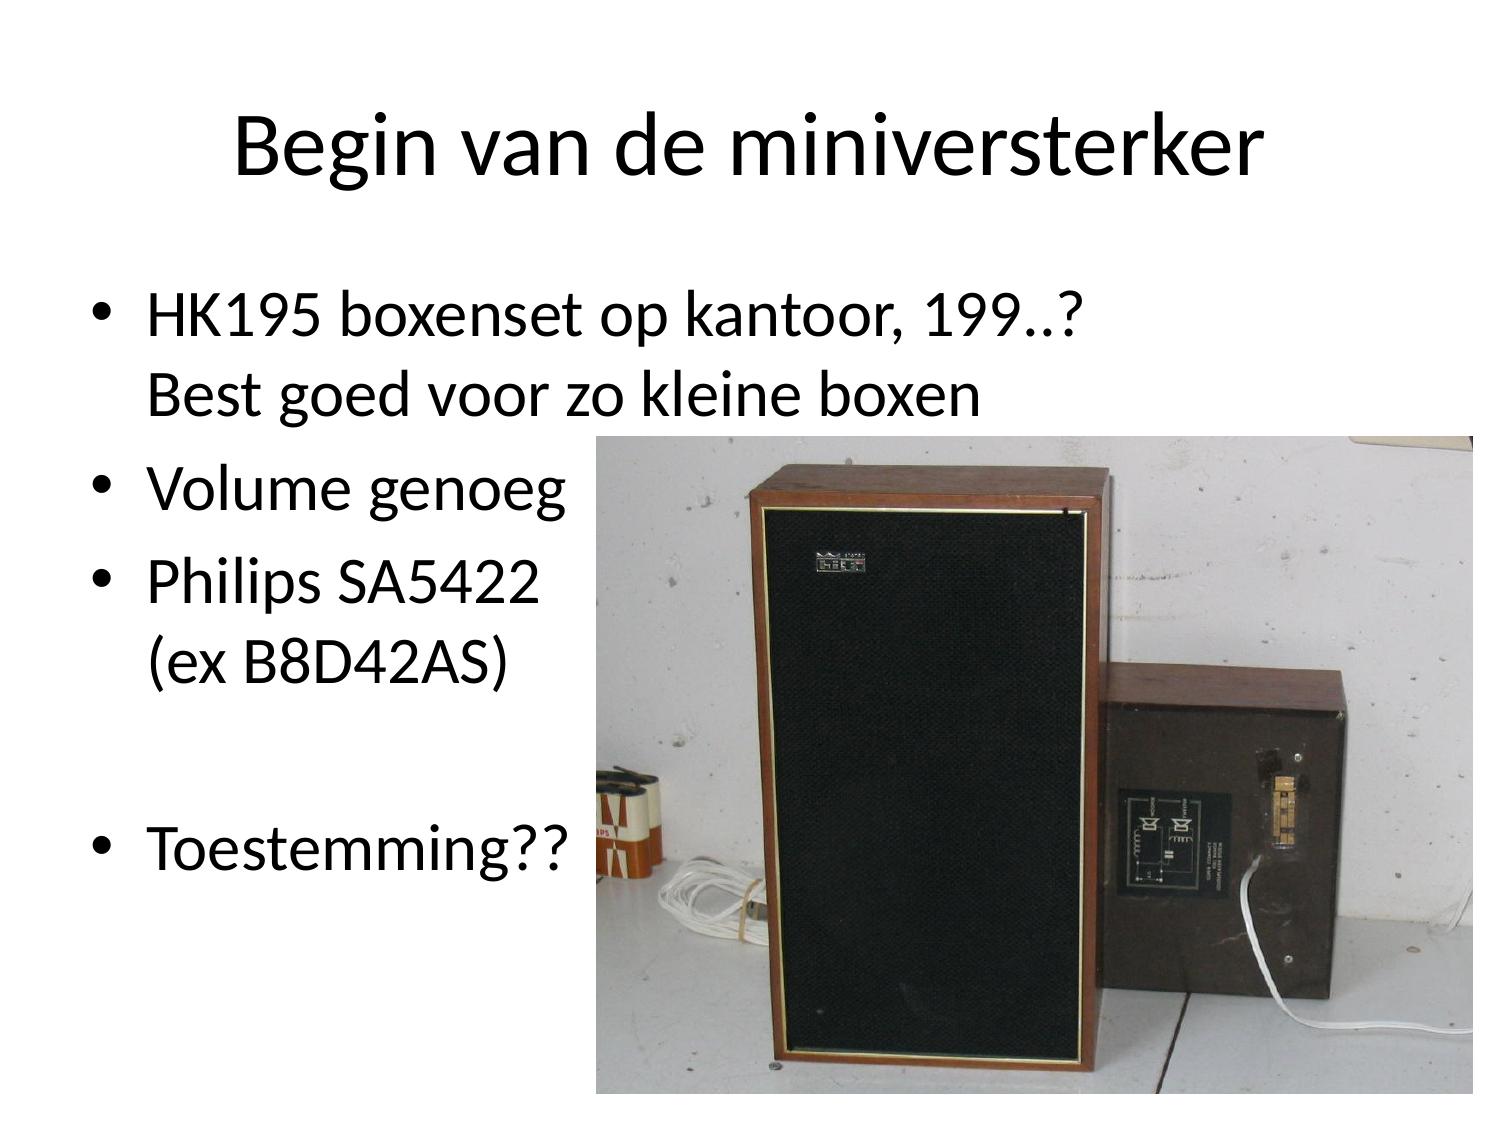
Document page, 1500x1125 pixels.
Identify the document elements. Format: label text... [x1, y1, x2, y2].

list HK195 boxenset op kantoor, 199..? Best goed voor zo kleine boxen Volume genoeg Philips SA5422 (ex B8D42AS) Toestemming?? [75, 262, 1211, 1005]
title Begin van de miniversterker [75, 45, 1425, 233]
picture [596, 436, 1473, 1094]
